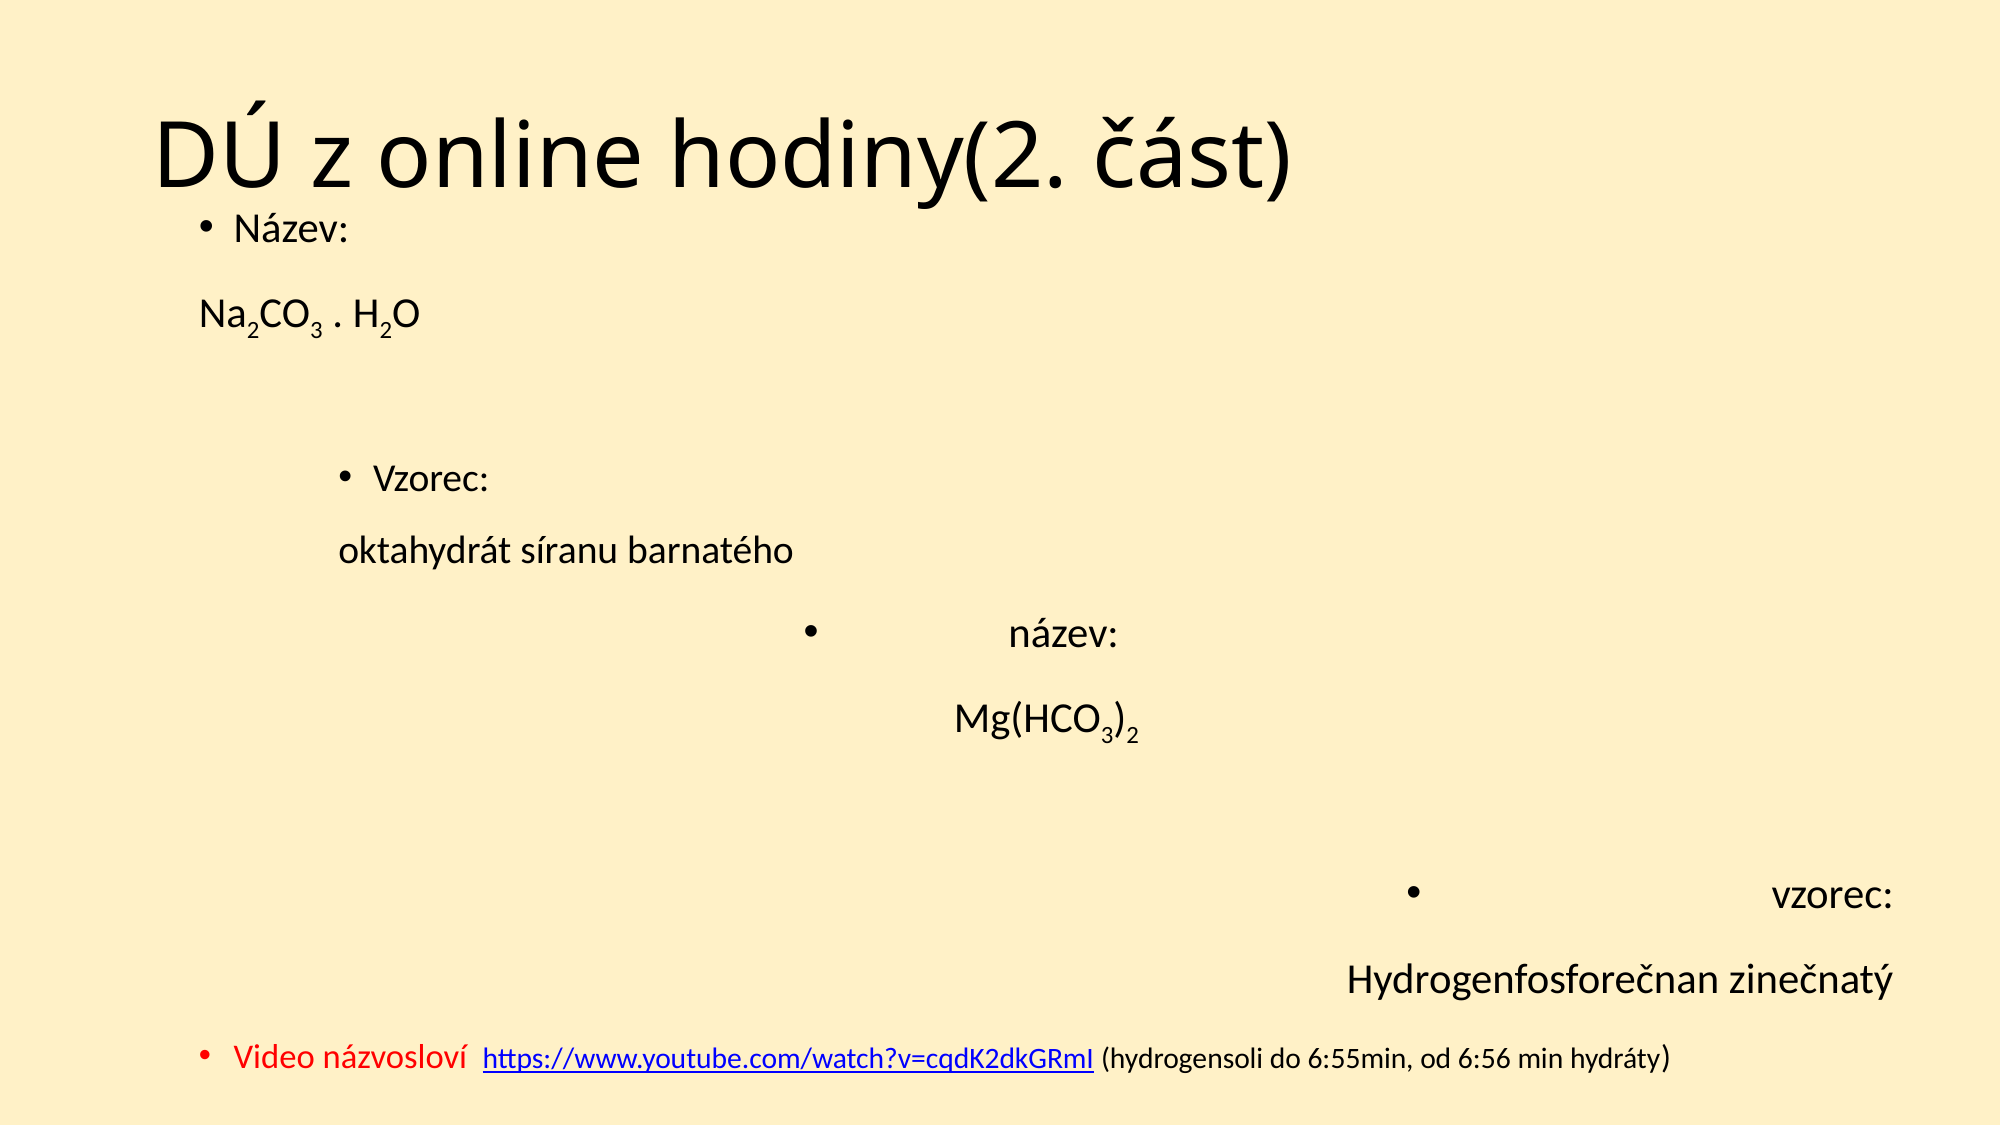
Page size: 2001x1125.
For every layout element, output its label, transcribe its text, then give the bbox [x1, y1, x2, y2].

title DÚ z online hodiny(2. část) [137, 49, 1863, 267]
list Název: Na2CO3 . H2O Vzorec: oktahydrát síranu barnatého název: Mg(HCO3)2 vzorec: Hydrogenfosforečnan zinečnatý Video názvosloví https://www.youtube.com/watch?v=cqdK2dkGRmI (hydrogensoli do 6:55min, od 6:56 min hydráty) [183, 188, 1909, 1094]
